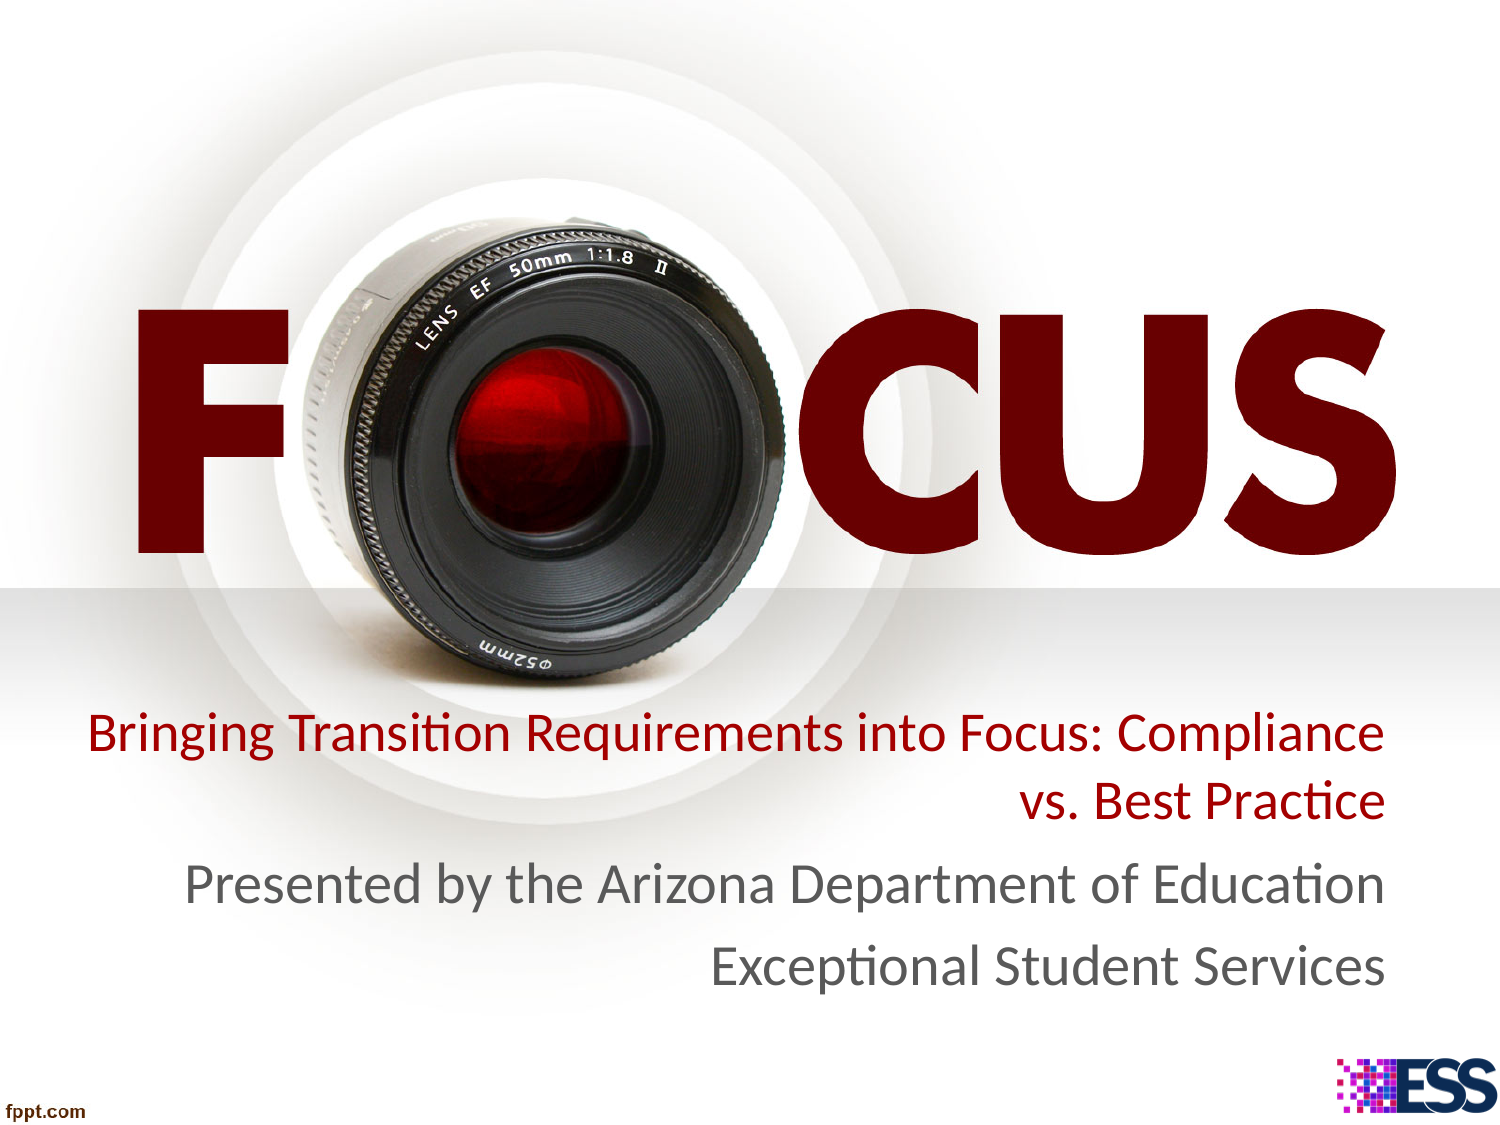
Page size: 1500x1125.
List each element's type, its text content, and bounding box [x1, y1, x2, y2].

picture [0, 0, 1500, 1125]
title Bringing Transition Requirements into Focus: Compliance vs. Best Practice [48, 687, 1402, 838]
subtitle Presented by the Arizona Department of Education Exceptional Student Services [48, 838, 1402, 1014]
